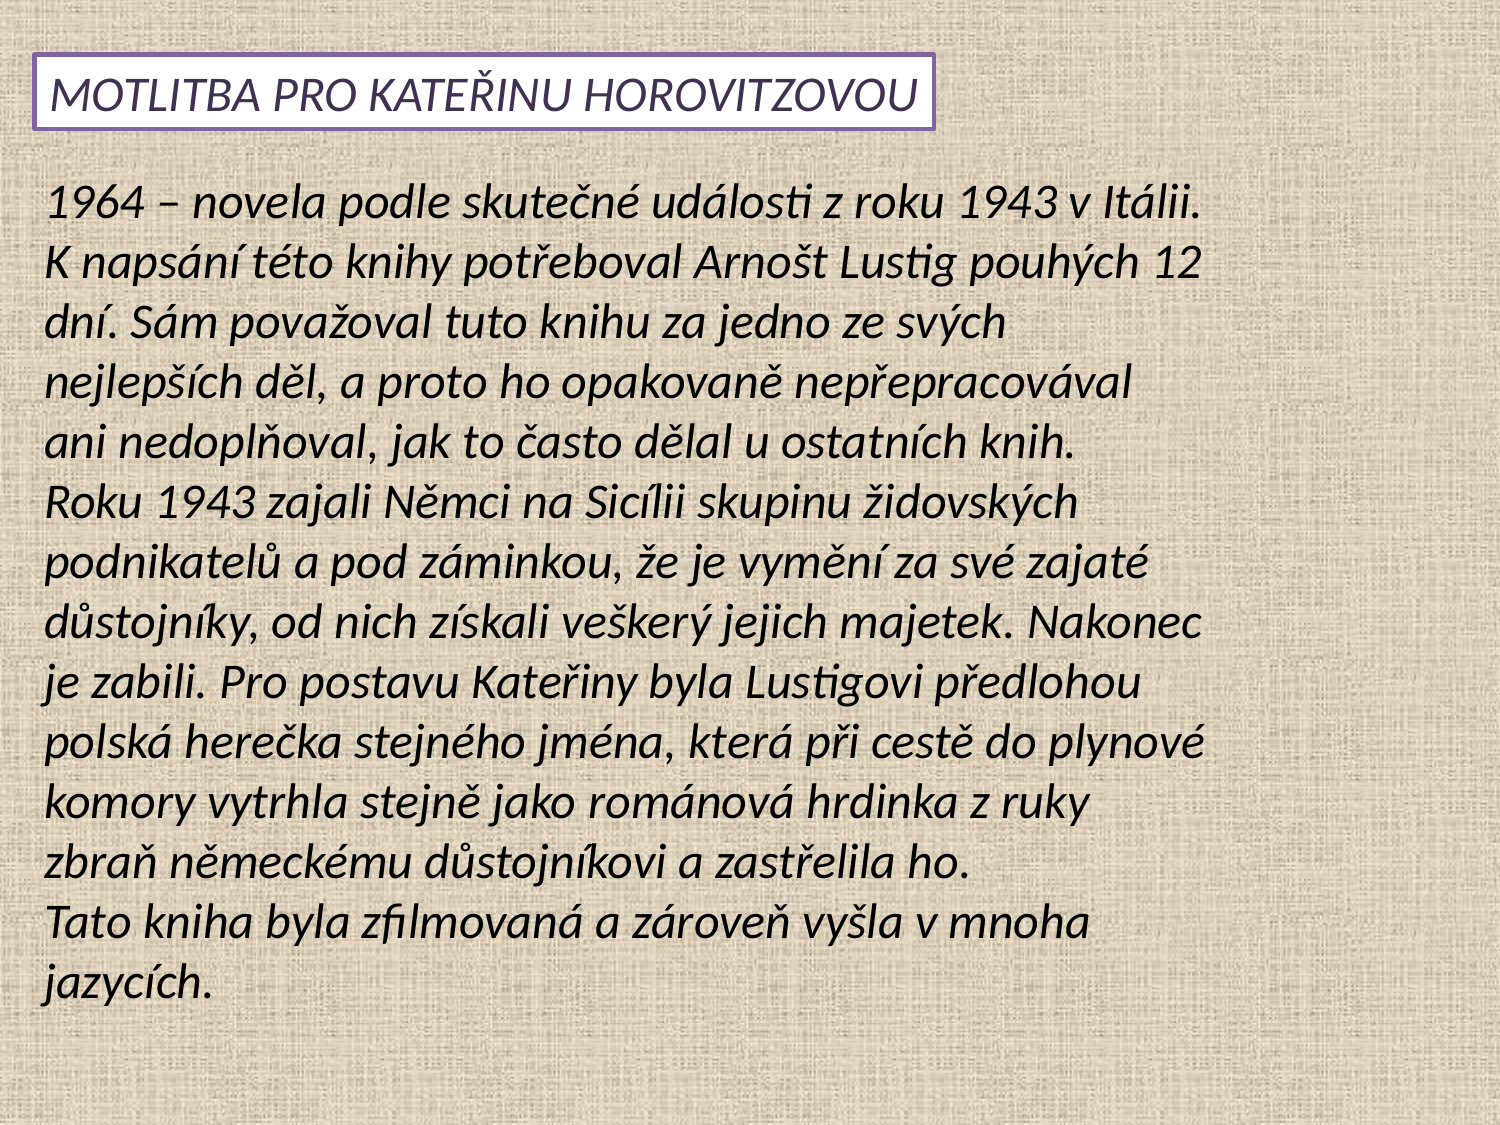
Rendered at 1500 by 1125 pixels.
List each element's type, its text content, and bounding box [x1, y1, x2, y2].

picture [0, 0, 1500, 1125]
text_box MOTLITBA PRO KATEŘINU HOROVITZOVOU [32, 52, 936, 131]
text_box 1964 – novela podle skutečné události z roku 1943 v Itálii. K napsání této knihy potřeboval Arnošt Lustig pouhých 12 dní. Sám považoval tuto knihu za jedno ze svých nejlepších děl, a proto ho opakovaně nepřepracovával ani nedoplňoval, jak to často dělal u ostatních knih. Roku 1943 zajali Němci na Sicílii skupinu židovských podnikatelů a pod záminkou, že je vymění za své zajaté důstojníky, od nich získali veškerý jejich majetek. Nakonec je zabili. Pro postavu Kateřiny byla Lustigovi předlohou polská herečka stejného jména, která při cestě do plynové komory vytrhla stejně jako románová hrdinka z ruky zbraň německému důstojníkovi a zastřelila ho. Tato kniha byla zfilmovaná a zároveň vyšla v mnoha jazycích. [29, 160, 1223, 1016]
